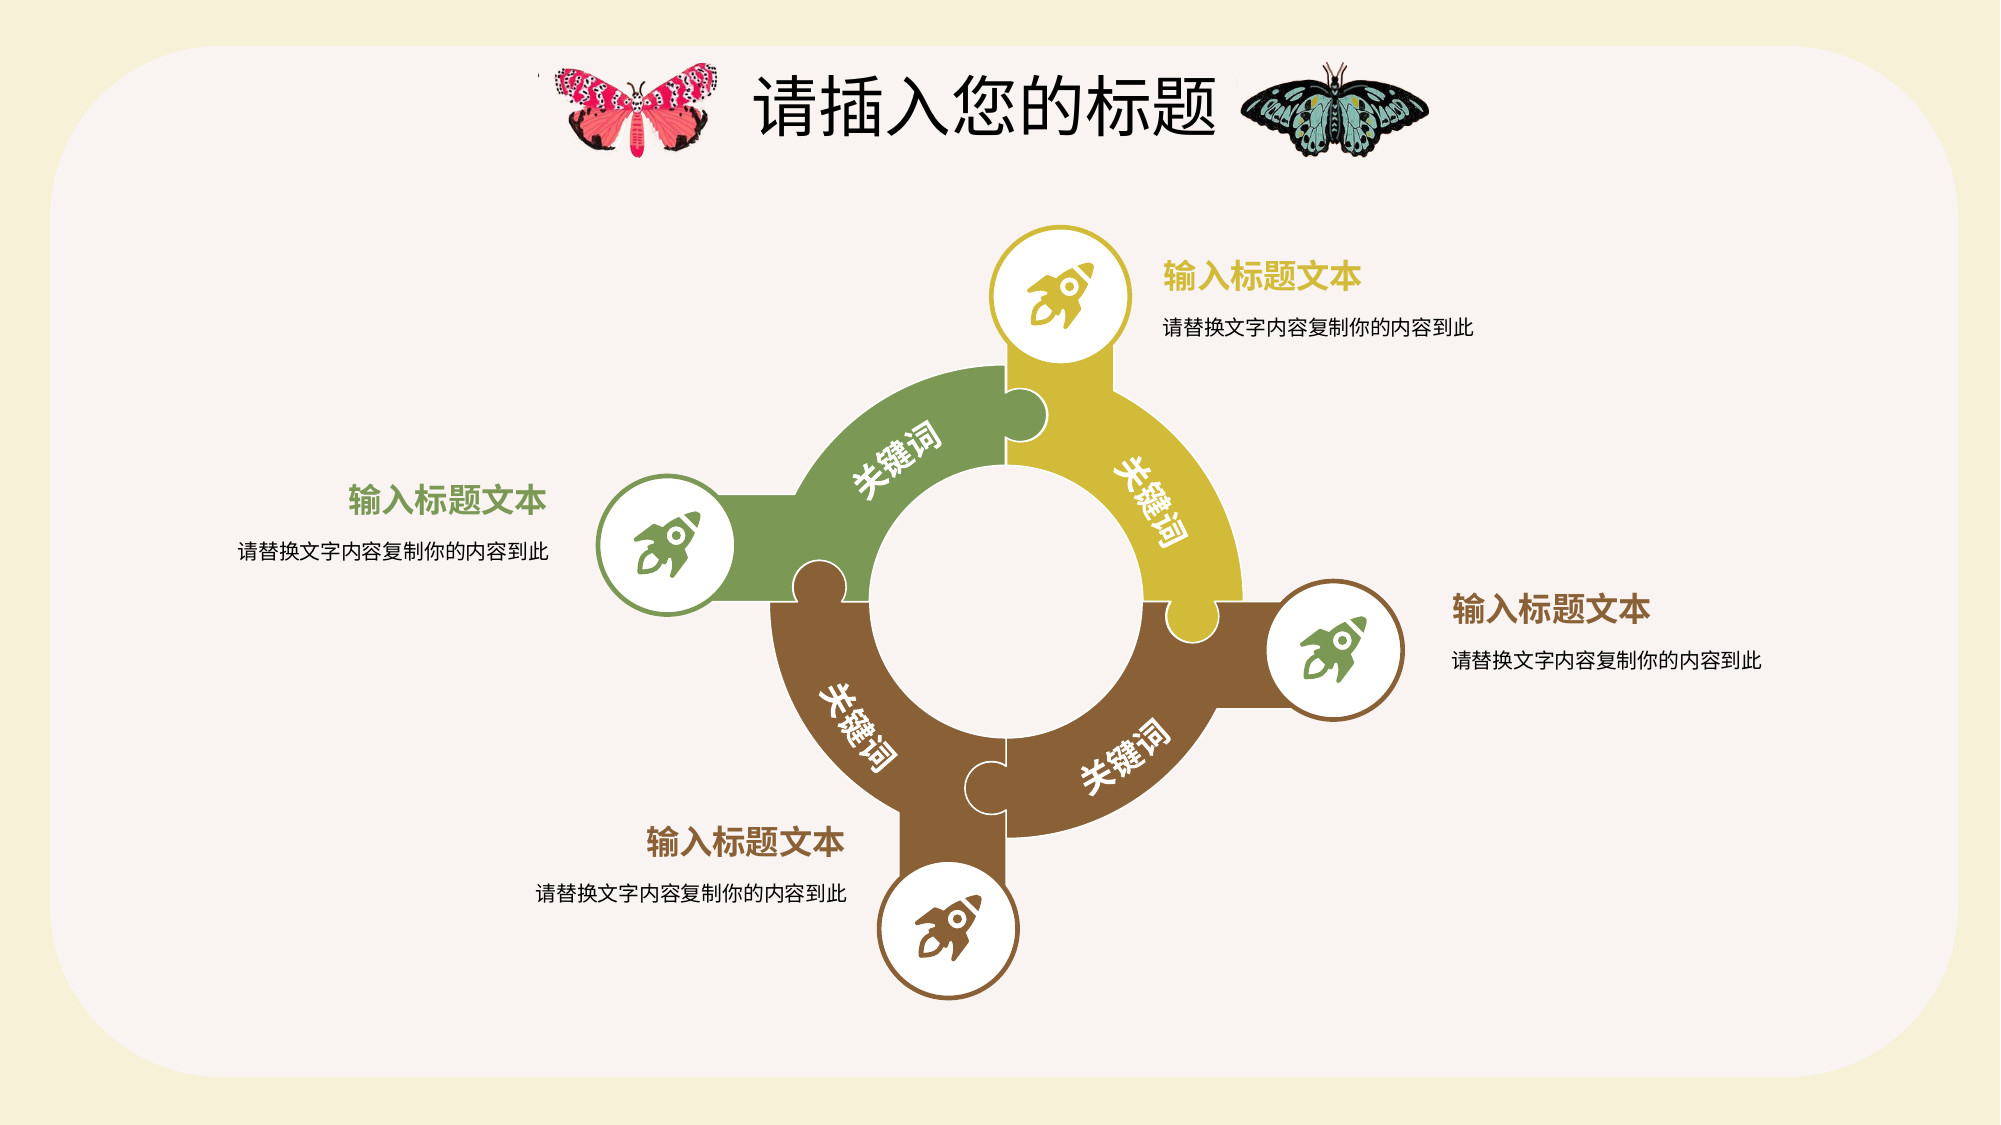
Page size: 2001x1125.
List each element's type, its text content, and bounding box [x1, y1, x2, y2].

picture [538, 47, 735, 162]
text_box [113, 479, 549, 590]
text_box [1451, 588, 1887, 699]
picture [1235, 57, 1433, 164]
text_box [597, 227, 1403, 999]
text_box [1403, 255, 1599, 366]
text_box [411, 820, 597, 931]
text_box 请插入您的标题 [736, 57, 1234, 152]
